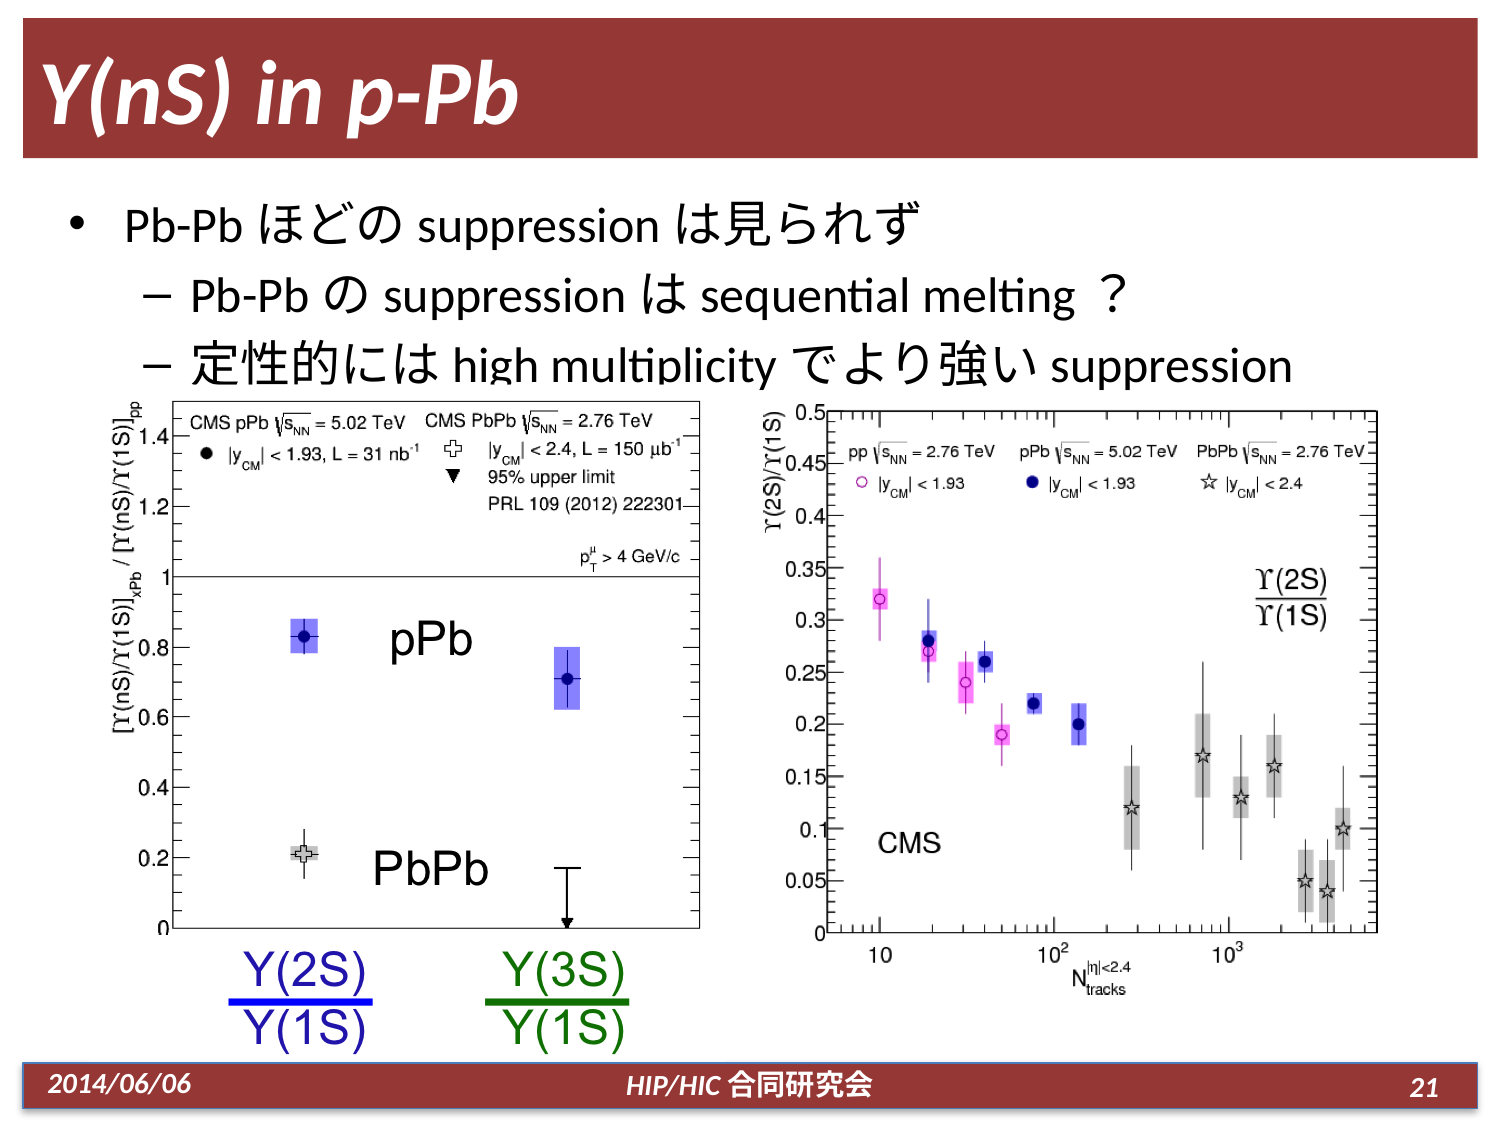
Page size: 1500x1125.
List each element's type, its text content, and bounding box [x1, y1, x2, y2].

title Υ(nS) in p-Pb [23, 18, 1478, 159]
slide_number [32, 1058, 383, 1105]
picture [742, 392, 1393, 1009]
slide_number 21 [1103, 1062, 1454, 1109]
picture [88, 384, 726, 1062]
list Pb-Pbほどのsuppressionは見られず Pb-Pbのsuppressionはsequential melting？ 定性的にはhigh multiplicityでより強いsuppression [53, 184, 1404, 404]
footer HIP/HIC合同研究会 [512, 1058, 988, 1109]
